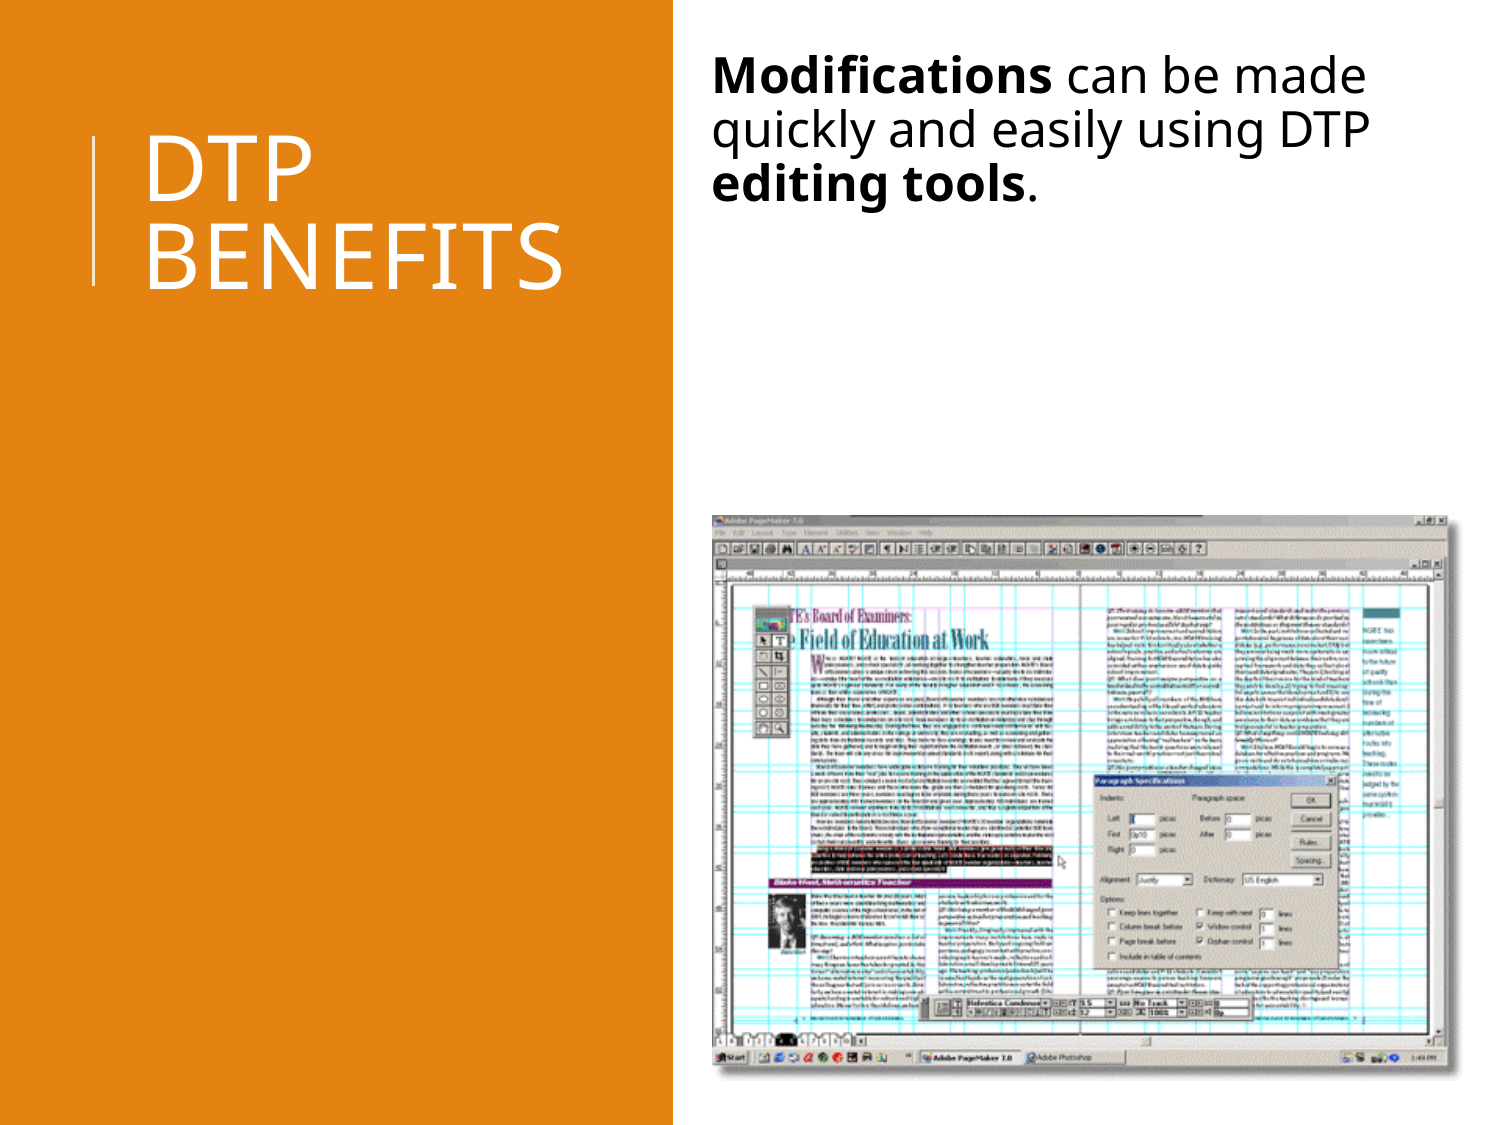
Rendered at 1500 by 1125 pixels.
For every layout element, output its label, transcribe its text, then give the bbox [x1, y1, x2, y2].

list Modifications can be made quickly and easily using DTP editing tools. [704, 42, 1459, 1106]
picture [712, 514, 1463, 1082]
title Dtp benefits [126, 96, 591, 342]
text_box [0, 0, 674, 1125]
